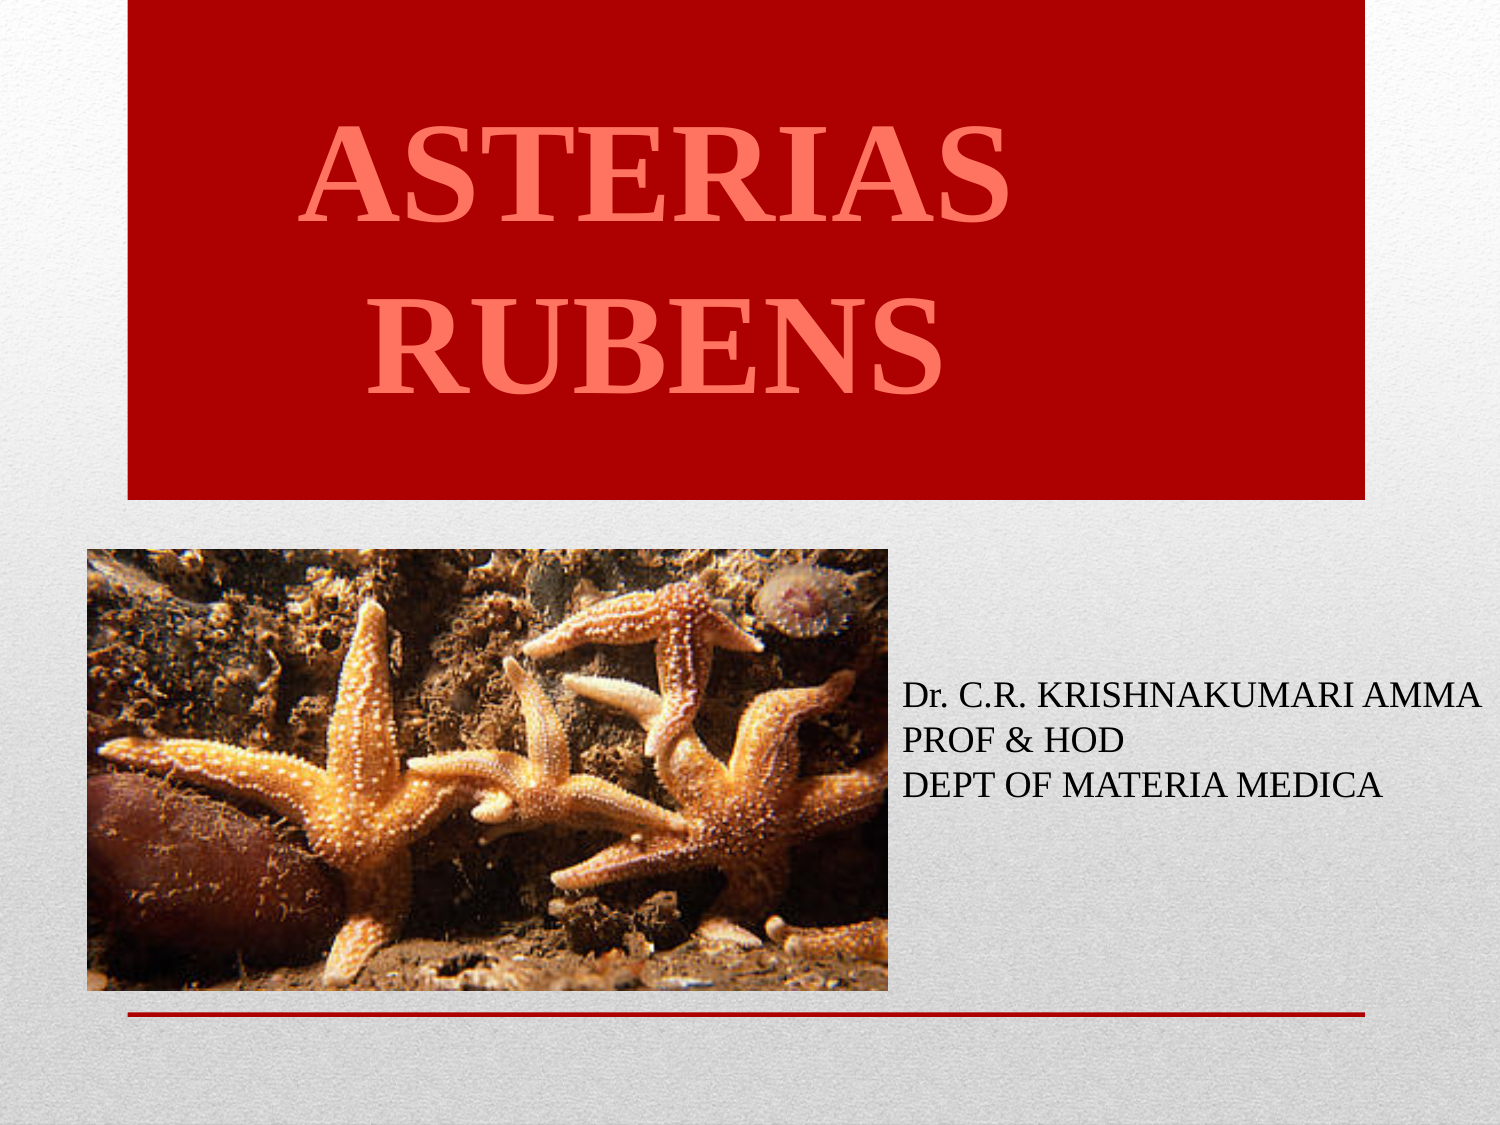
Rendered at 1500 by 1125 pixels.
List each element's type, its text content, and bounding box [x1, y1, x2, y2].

title [118, 813, 1394, 1063]
text_box Dr. C.R. KRISHNAKUMARI AMMA PROF & HOD DEPT OF MATERIA MEDICA [893, 662, 1500, 813]
picture [86, 549, 889, 992]
list ASTERIAS RUBENS [200, 70, 1113, 533]
